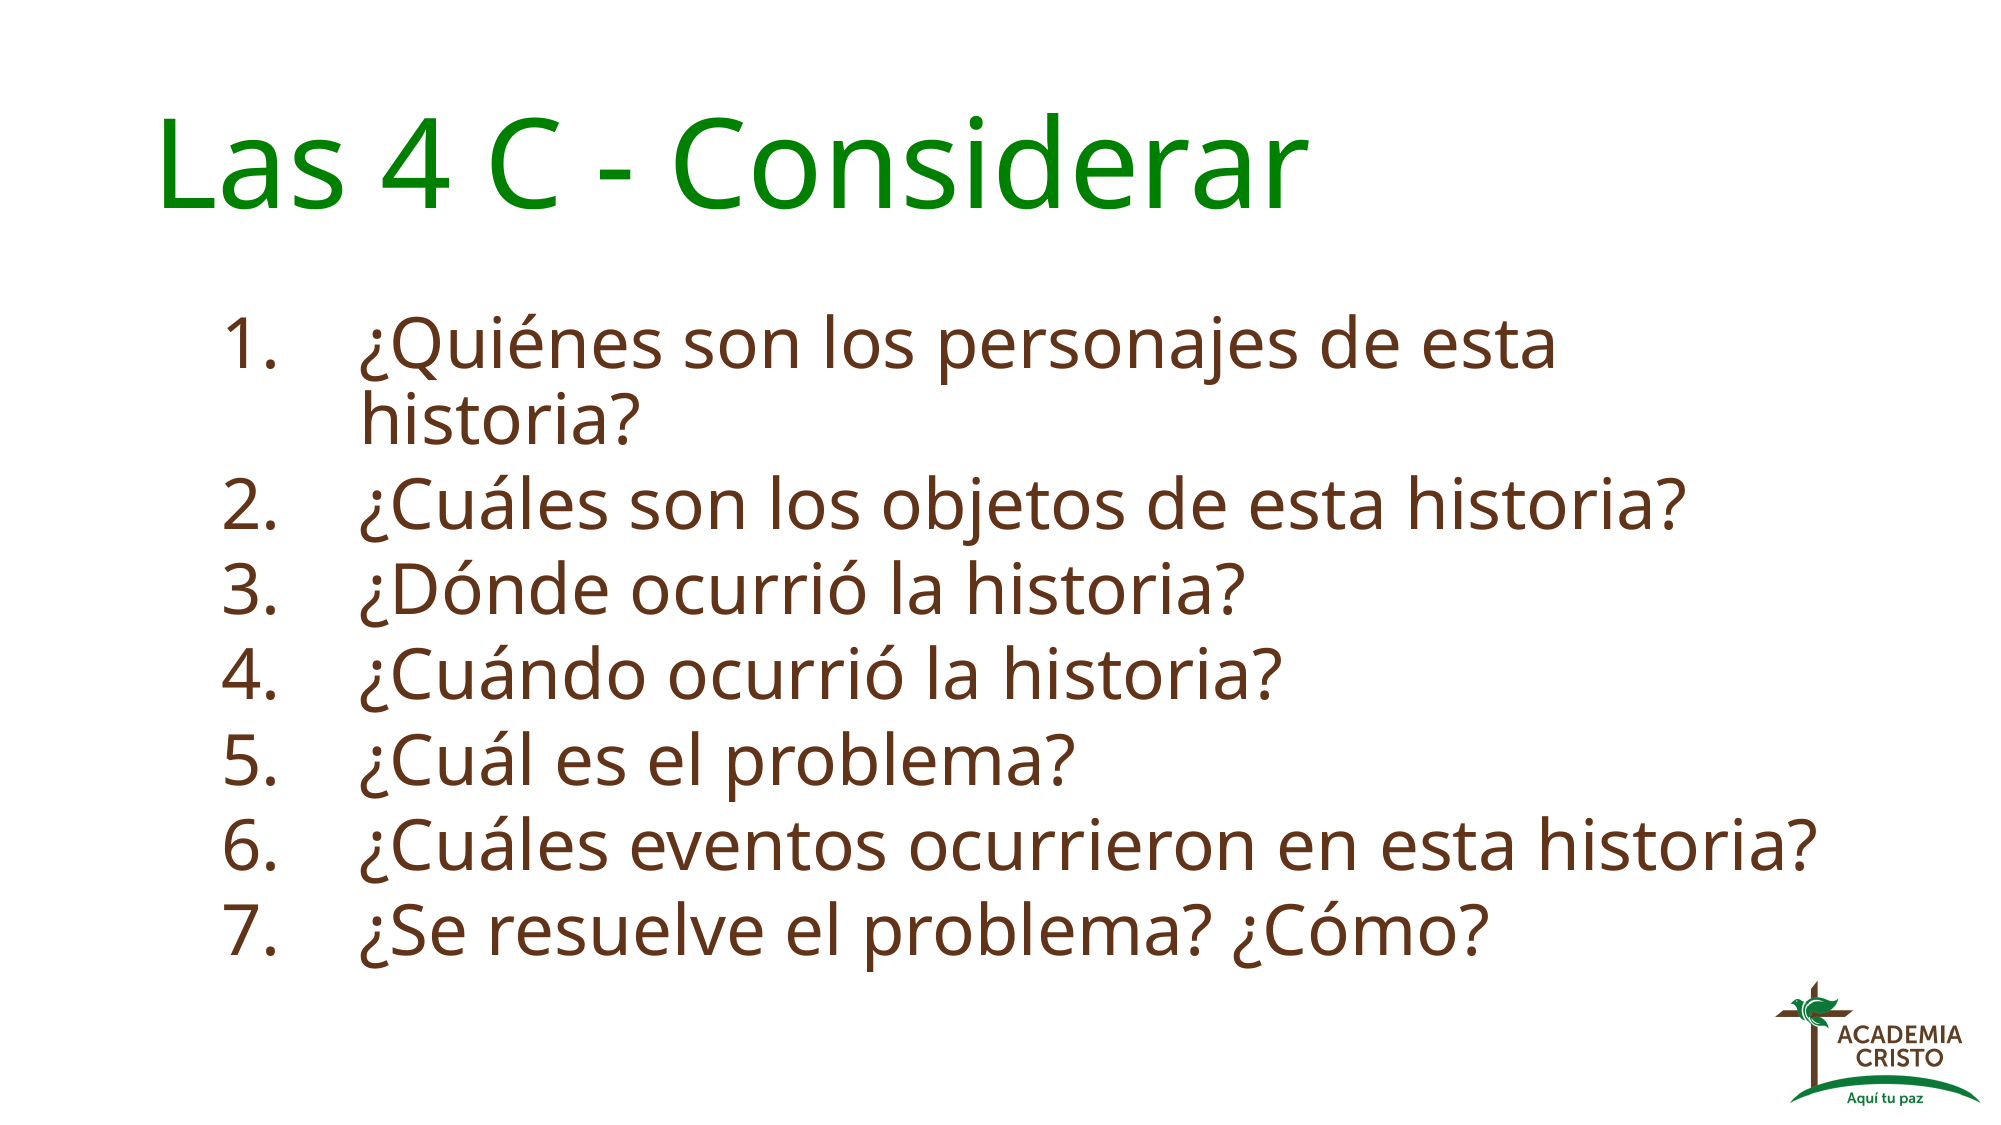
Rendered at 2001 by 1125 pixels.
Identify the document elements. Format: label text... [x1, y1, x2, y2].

picture [1759, 972, 2000, 1125]
title Las 4 C - Considerar [137, 59, 1863, 278]
list ¿Quiénes son los personajes de esta historia? ¿Cuáles son los objetos de esta historia? ¿Dónde ocurrió la historia? ¿Cuándo ocurrió la historia? ¿Cuál es el problema? ¿Cuáles eventos ocurrieron en esta historia? ¿Se resuelve el problema? ¿Cómo? [137, 299, 1863, 1014]
